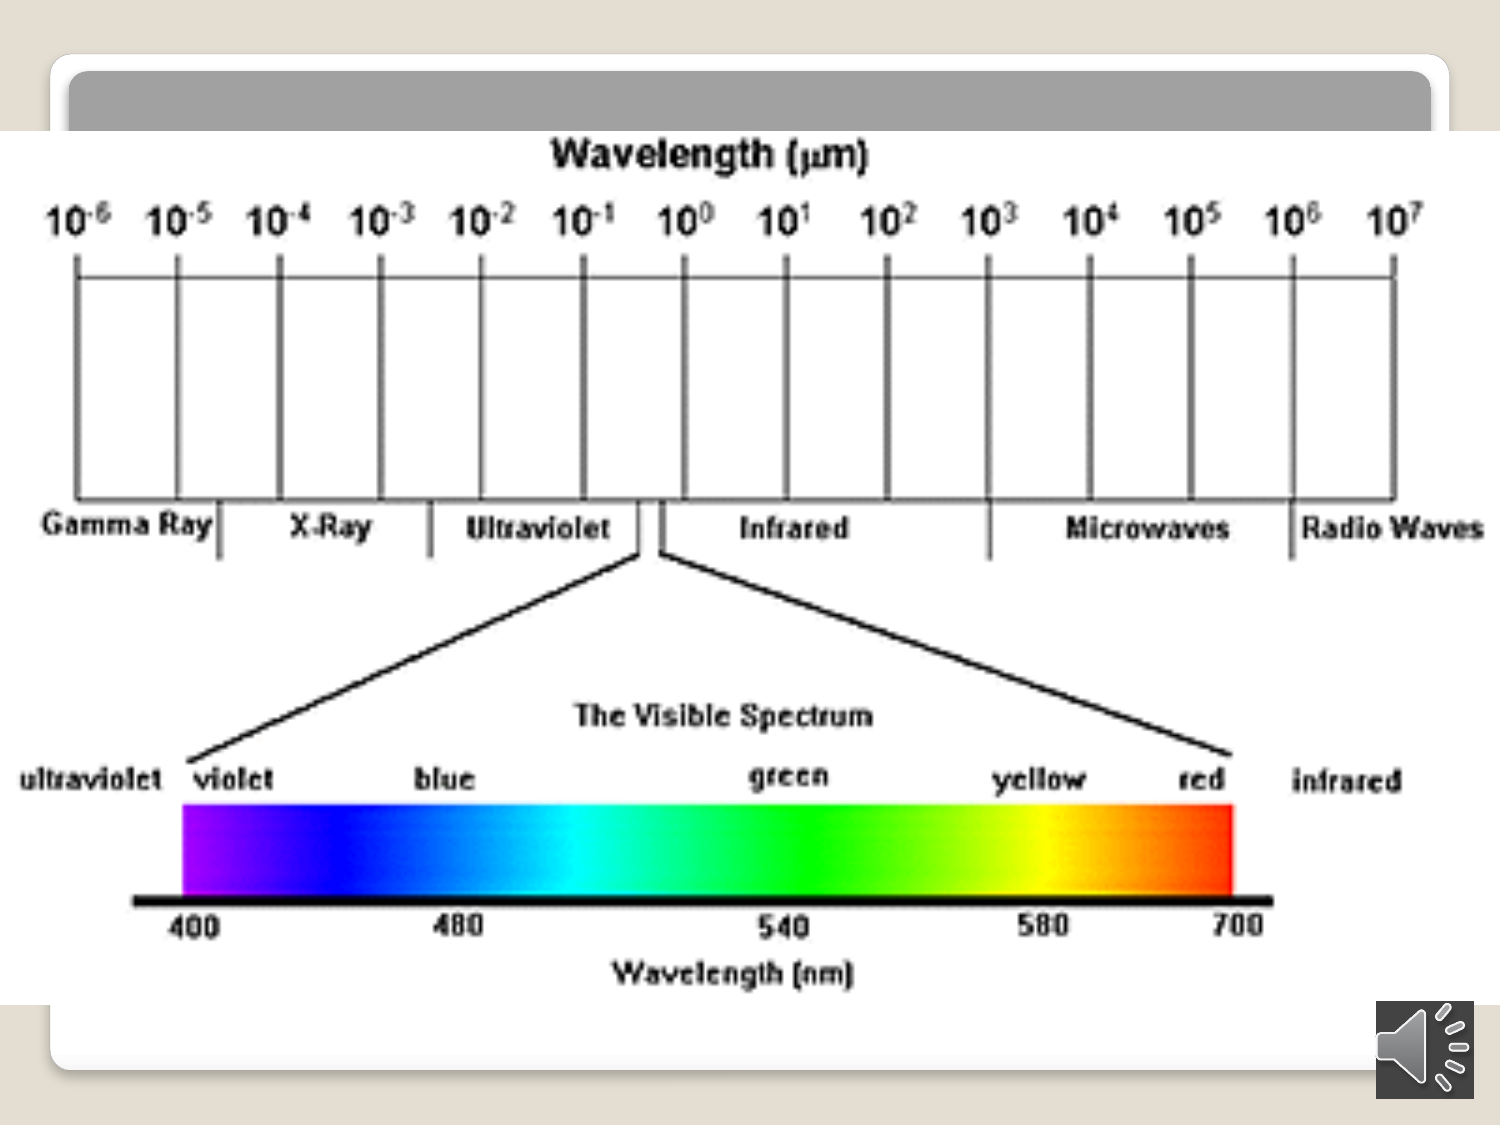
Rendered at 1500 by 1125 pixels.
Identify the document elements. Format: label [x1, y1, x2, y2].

picture [1374, 999, 1476, 1101]
list [0, 131, 1500, 1006]
